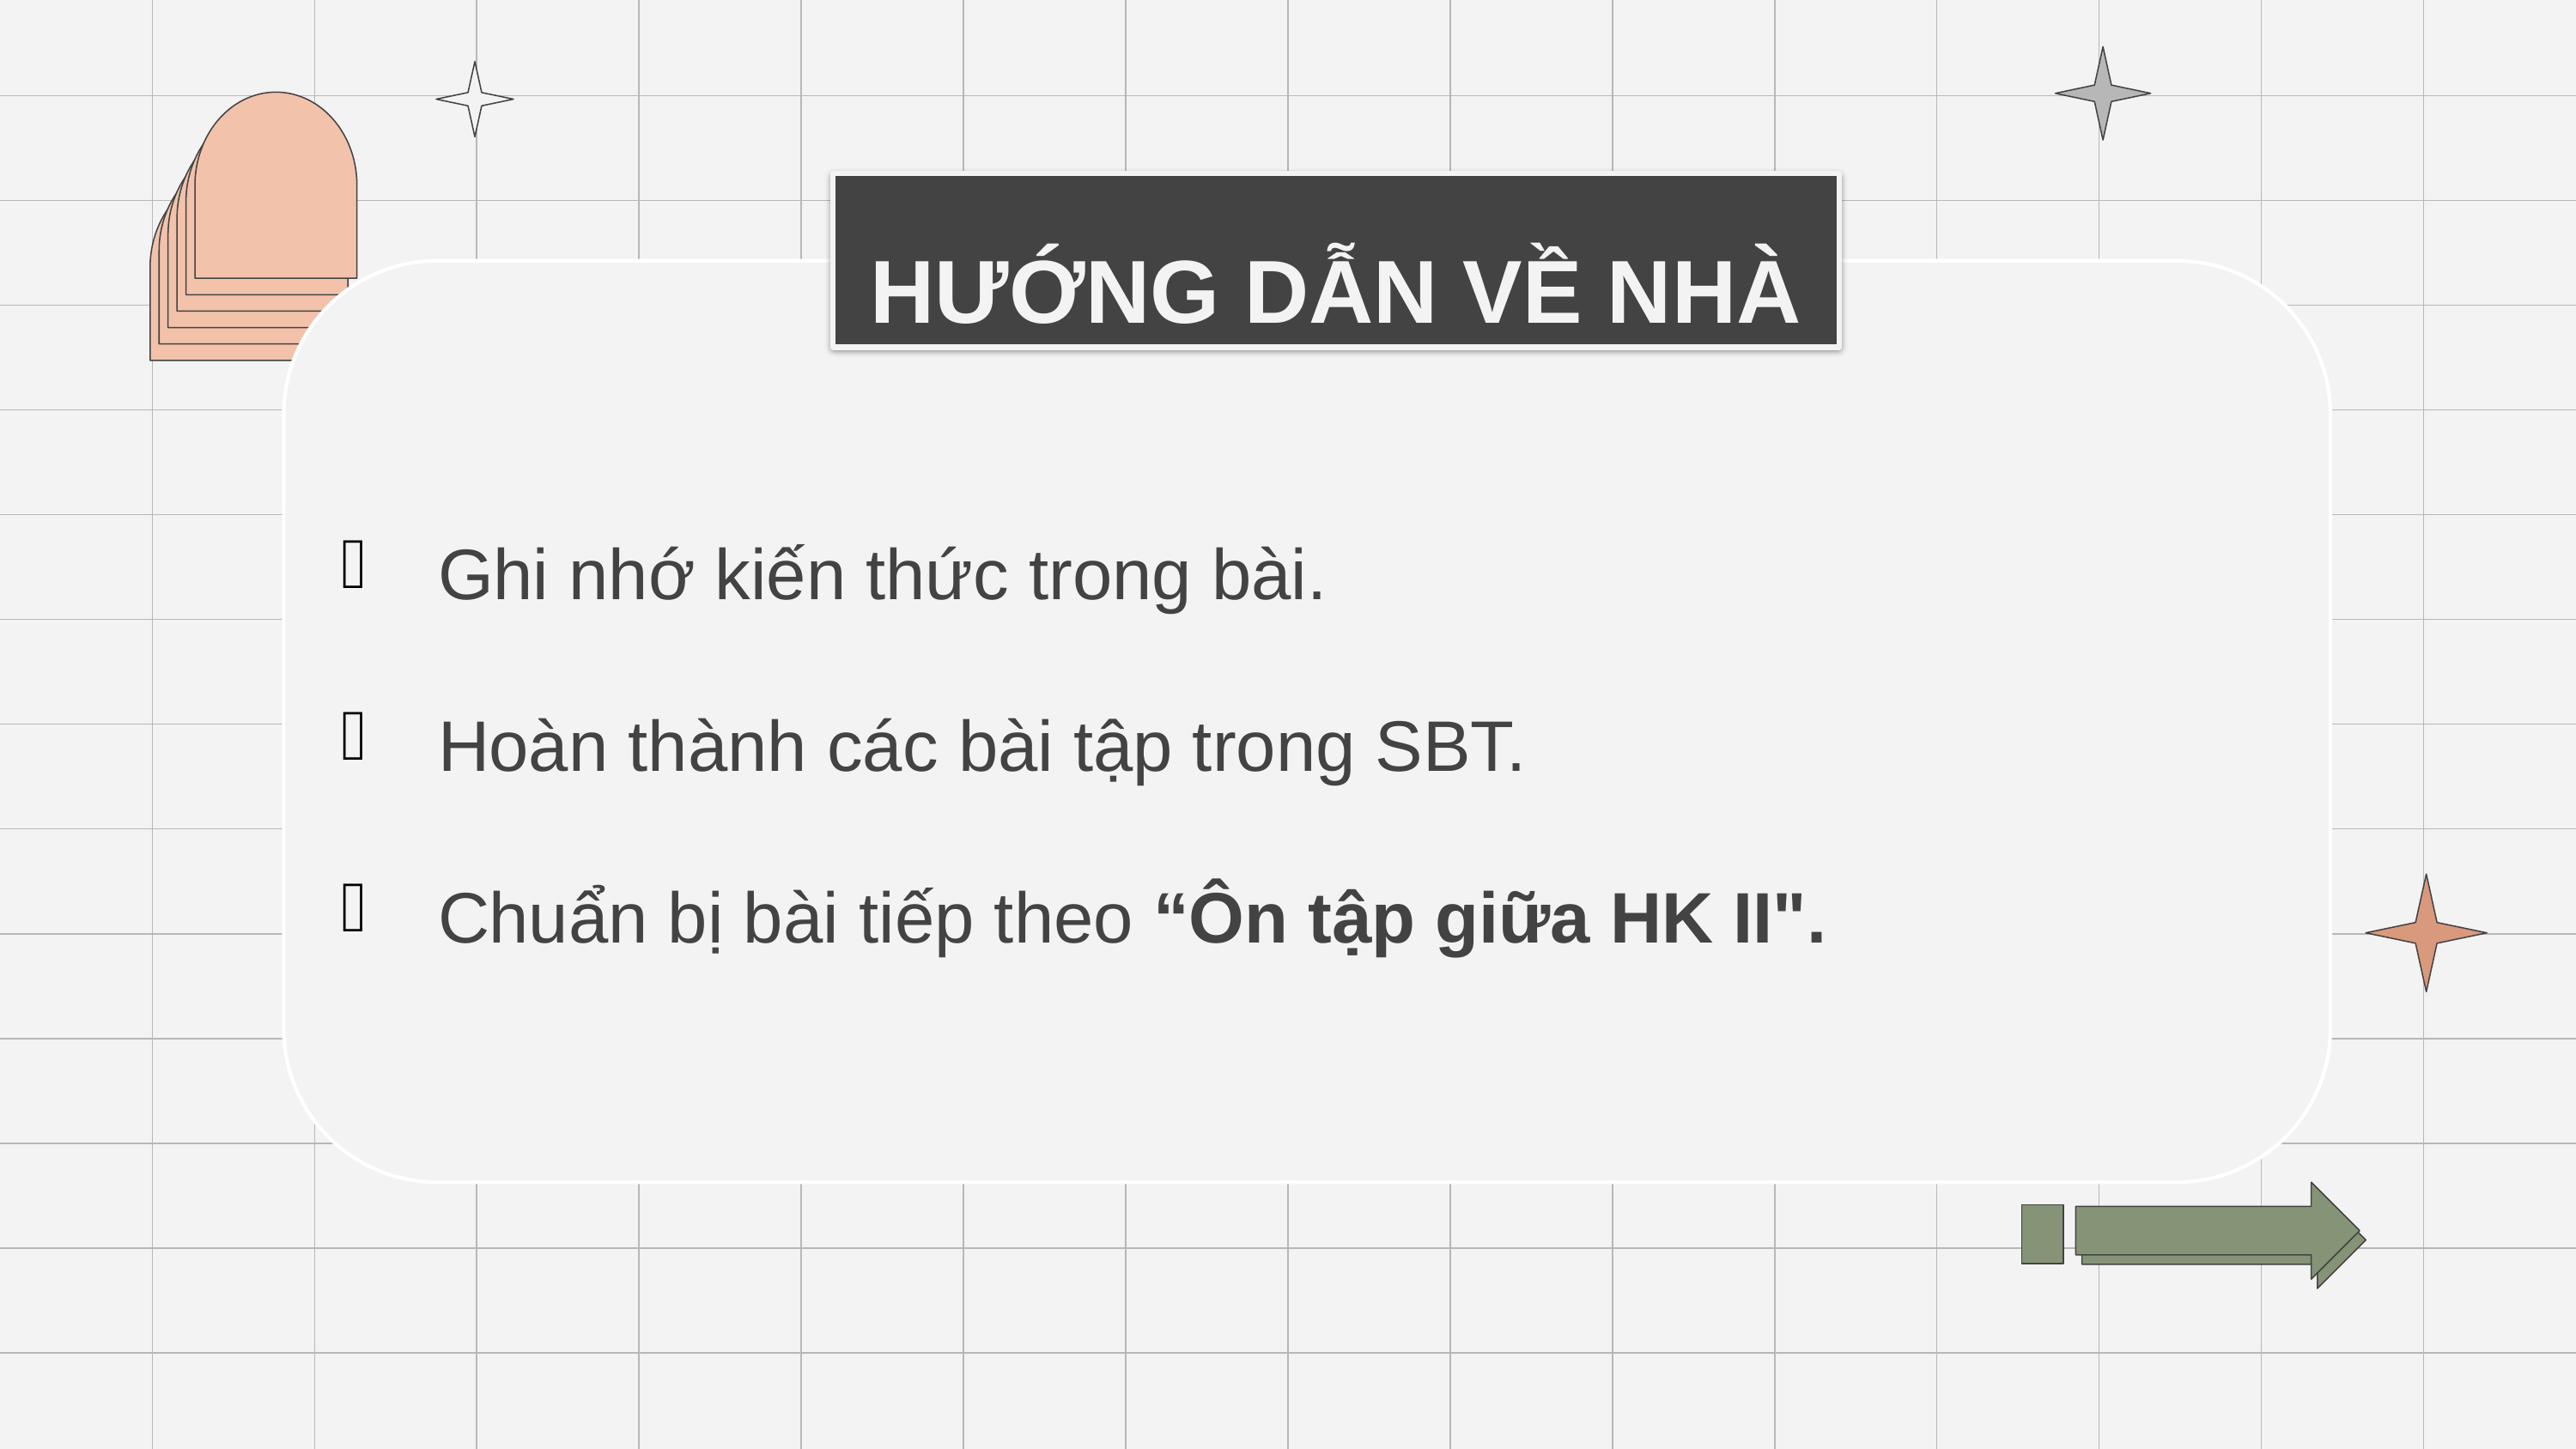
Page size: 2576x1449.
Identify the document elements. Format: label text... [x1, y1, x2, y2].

text_box [2055, 46, 2151, 141]
text_box Ghi nhớ kiến thức trong bài. Hoàn thành các bài tập trong SBT. Chuẩn bị bài tiếp theo “Ôn tập giữa HK II". [282, 258, 2333, 1185]
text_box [2021, 1181, 2366, 1289]
text_box [2366, 874, 2488, 992]
text_box HƯỚNG DẪN VỀ NHÀ [830, 171, 1842, 350]
